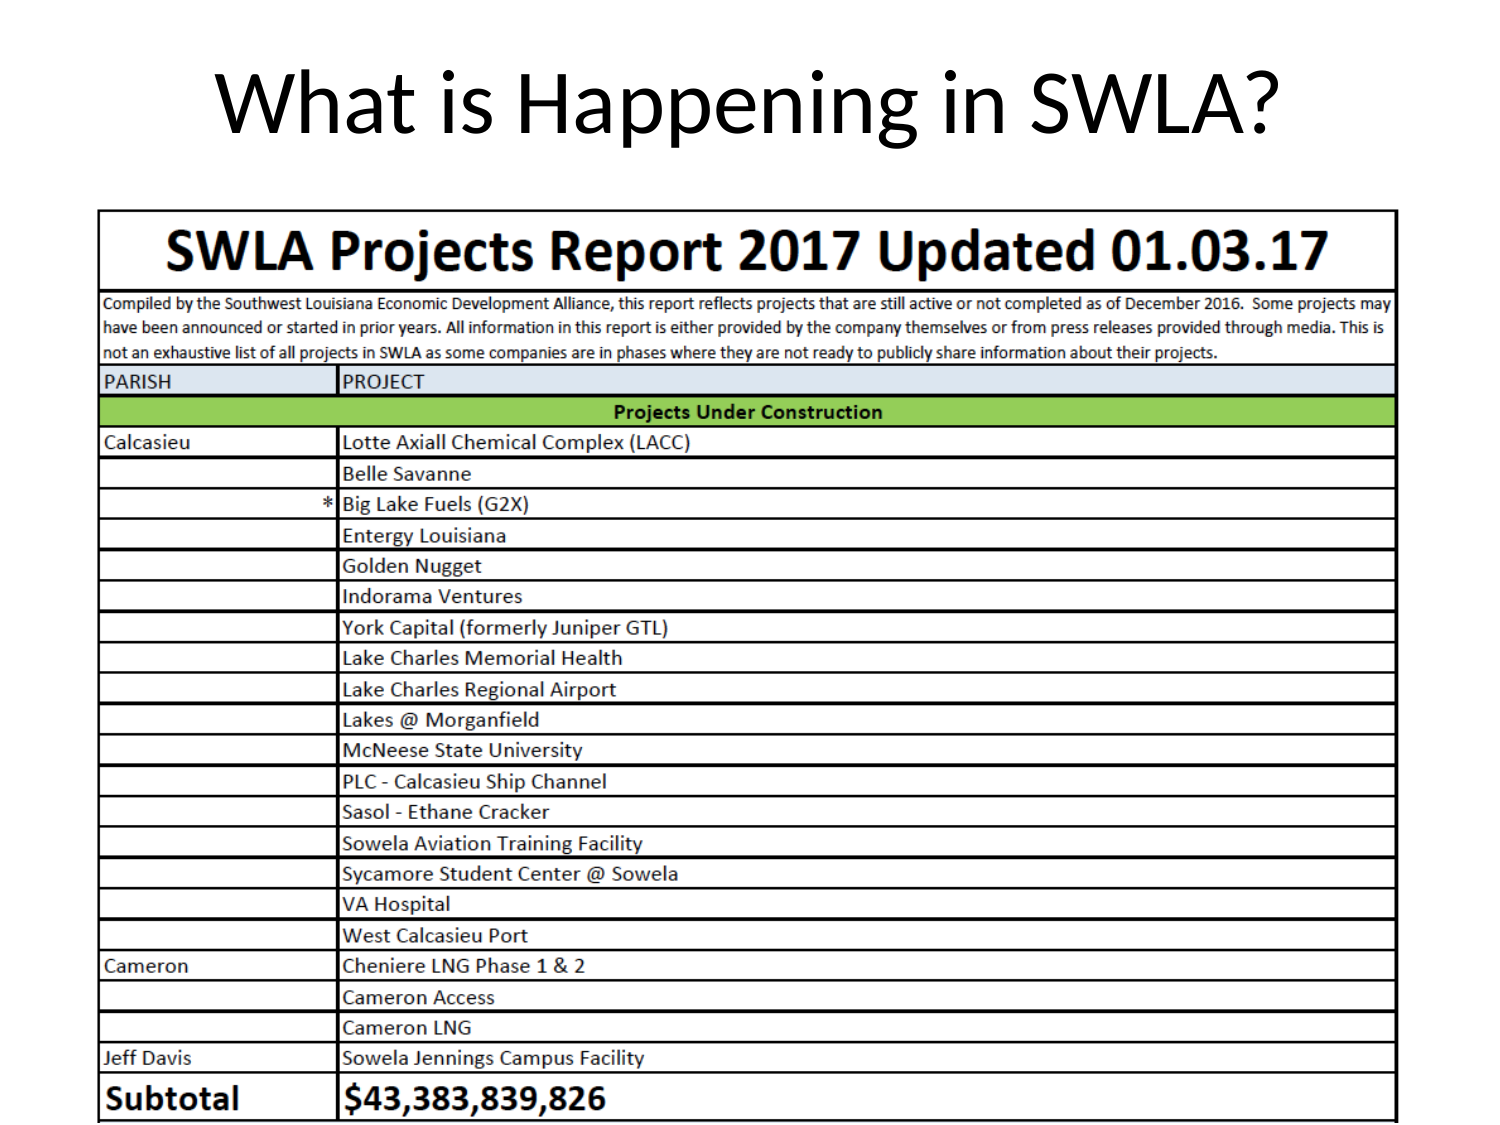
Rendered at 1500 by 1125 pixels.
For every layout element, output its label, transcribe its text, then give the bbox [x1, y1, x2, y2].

title What is Happening in SWLA? [75, 28, 1425, 165]
picture [90, 202, 1406, 1124]
